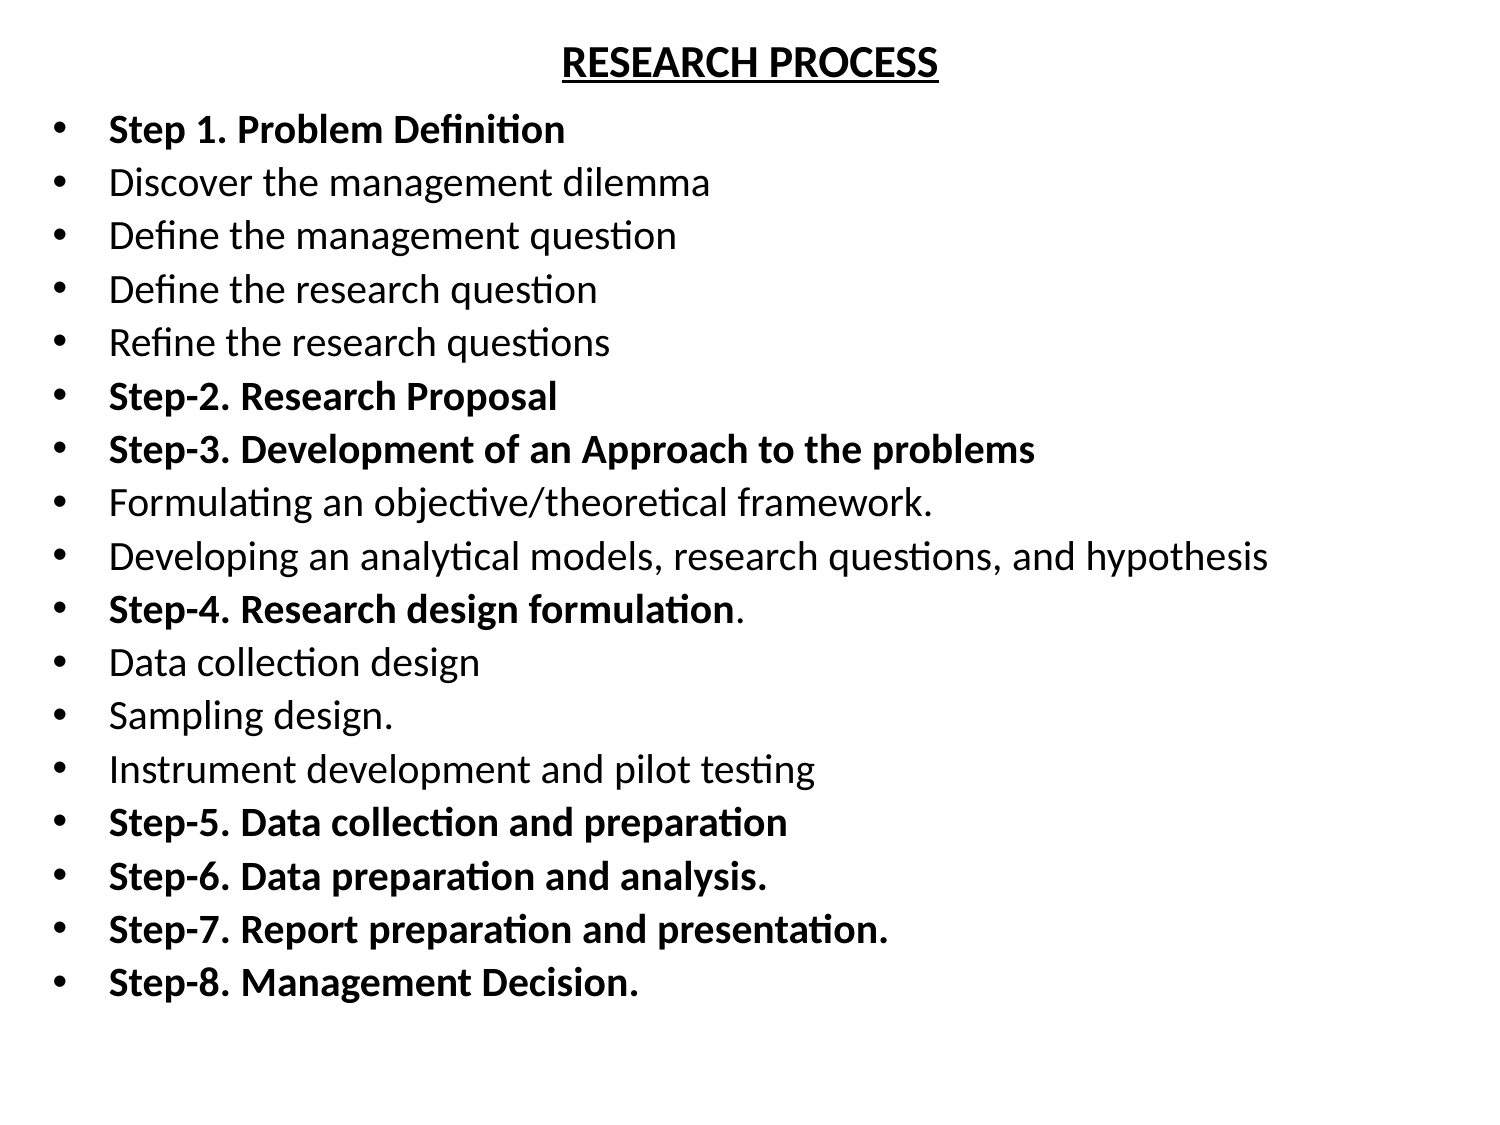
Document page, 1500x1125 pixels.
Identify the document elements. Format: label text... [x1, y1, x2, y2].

list Step 1. Problem Definition Discover the management dilemma Define the management question Define the research question Refine the research questions Step-2. Research Proposal Step-3. Development of an Approach to the problems Formulating an objective/theoretical framework. Developing an analytical models, research questions, and hypothesis Step-4. Research design formulation. Data collection design Sampling design. Instrument development and pilot testing Step-5. Data collection and preparation Step-6. Data preparation and analysis. Step-7. Report preparation and presentation. Step-8. Management Decision. [37, 99, 1475, 1075]
title RESEARCH PROCESS [75, 12, 1425, 99]
